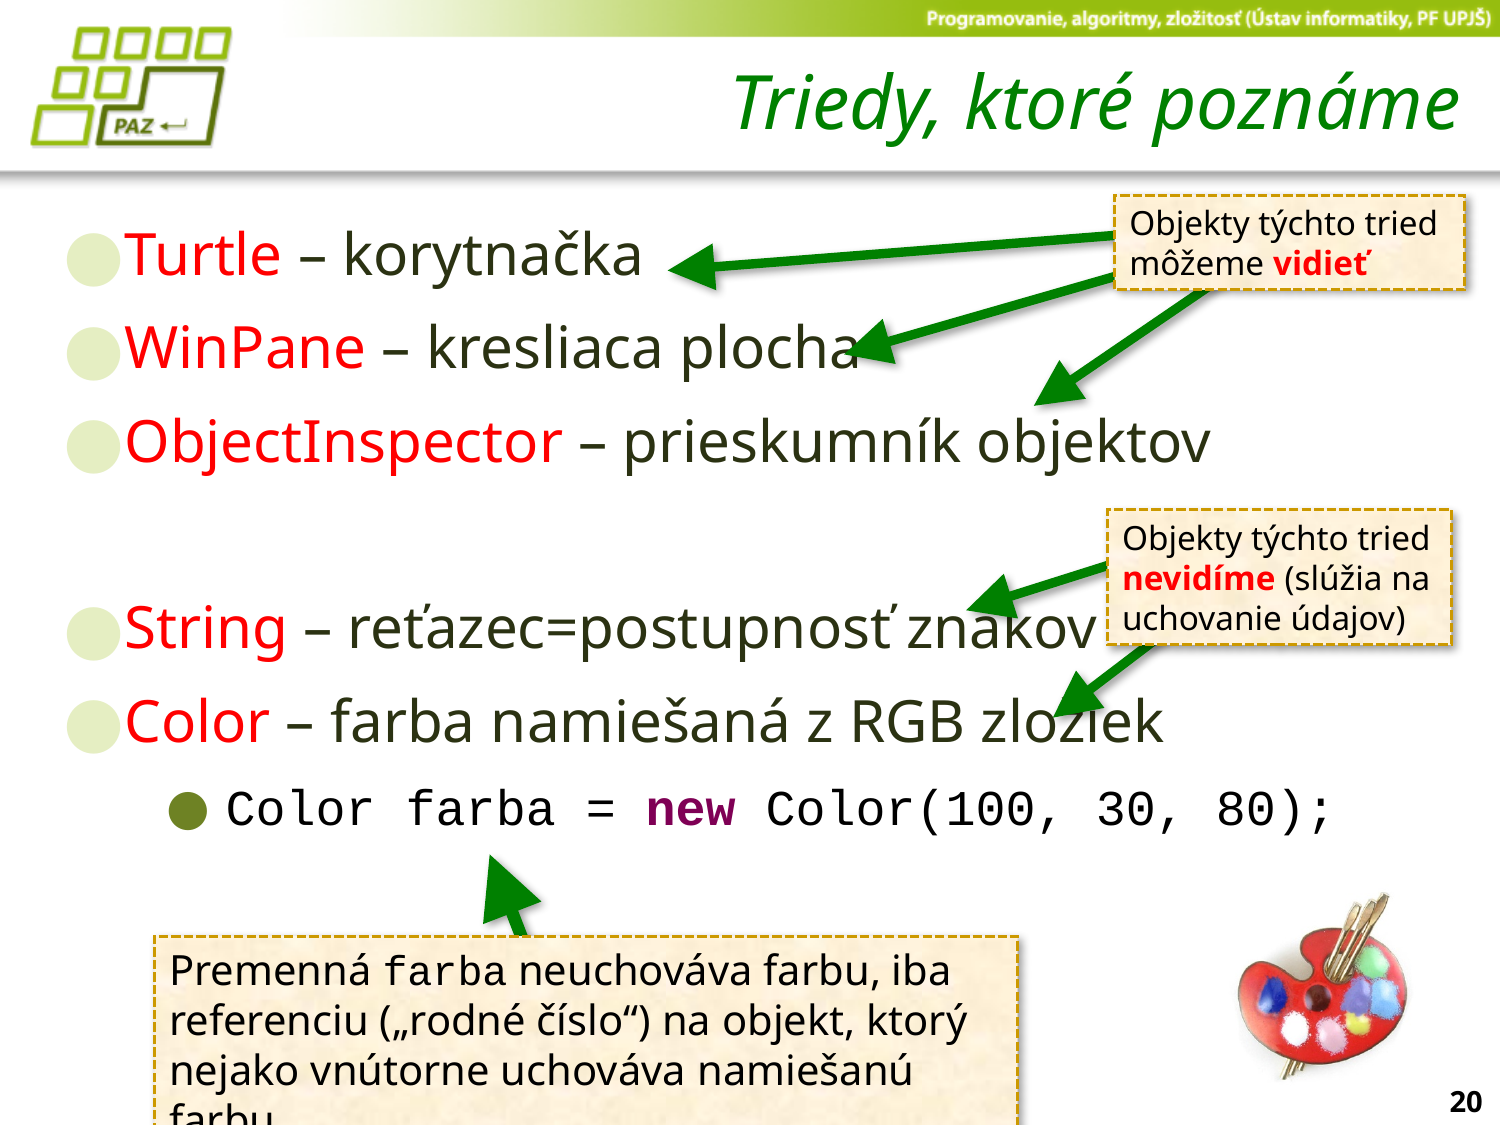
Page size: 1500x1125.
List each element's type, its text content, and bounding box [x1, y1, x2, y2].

text_box [667, 235, 1112, 280]
list Turtle – korytnačka WinPane – kresliaca plocha ObjectInspector – prieskumník objektov String – reťazec=postupnosť znakov Color – farba namiešaná z RGB zložiek Color farba = new Color(100, 30, 80); [48, 209, 1456, 1080]
text_box [966, 566, 1105, 614]
title Triedy, ktoré poznáme [343, 46, 1477, 135]
text_box [487, 854, 521, 934]
text_box Objekty týchto tried nevidíme (slúžia na uchovanie údajov) [1107, 509, 1452, 645]
text_box [844, 277, 1112, 359]
text_box [1033, 299, 1191, 406]
picture [0, 0, 1500, 1125]
text_box Premenná farba neuchováva farbu, iba referenciu („rodné číslo“) na objekt, ktorý nejako vnútorne uchováva namiešanú farbu. [154, 936, 1018, 1125]
text_box Objekty týchto tried môžeme vidieť [1114, 195, 1465, 290]
text_box [1052, 655, 1136, 718]
